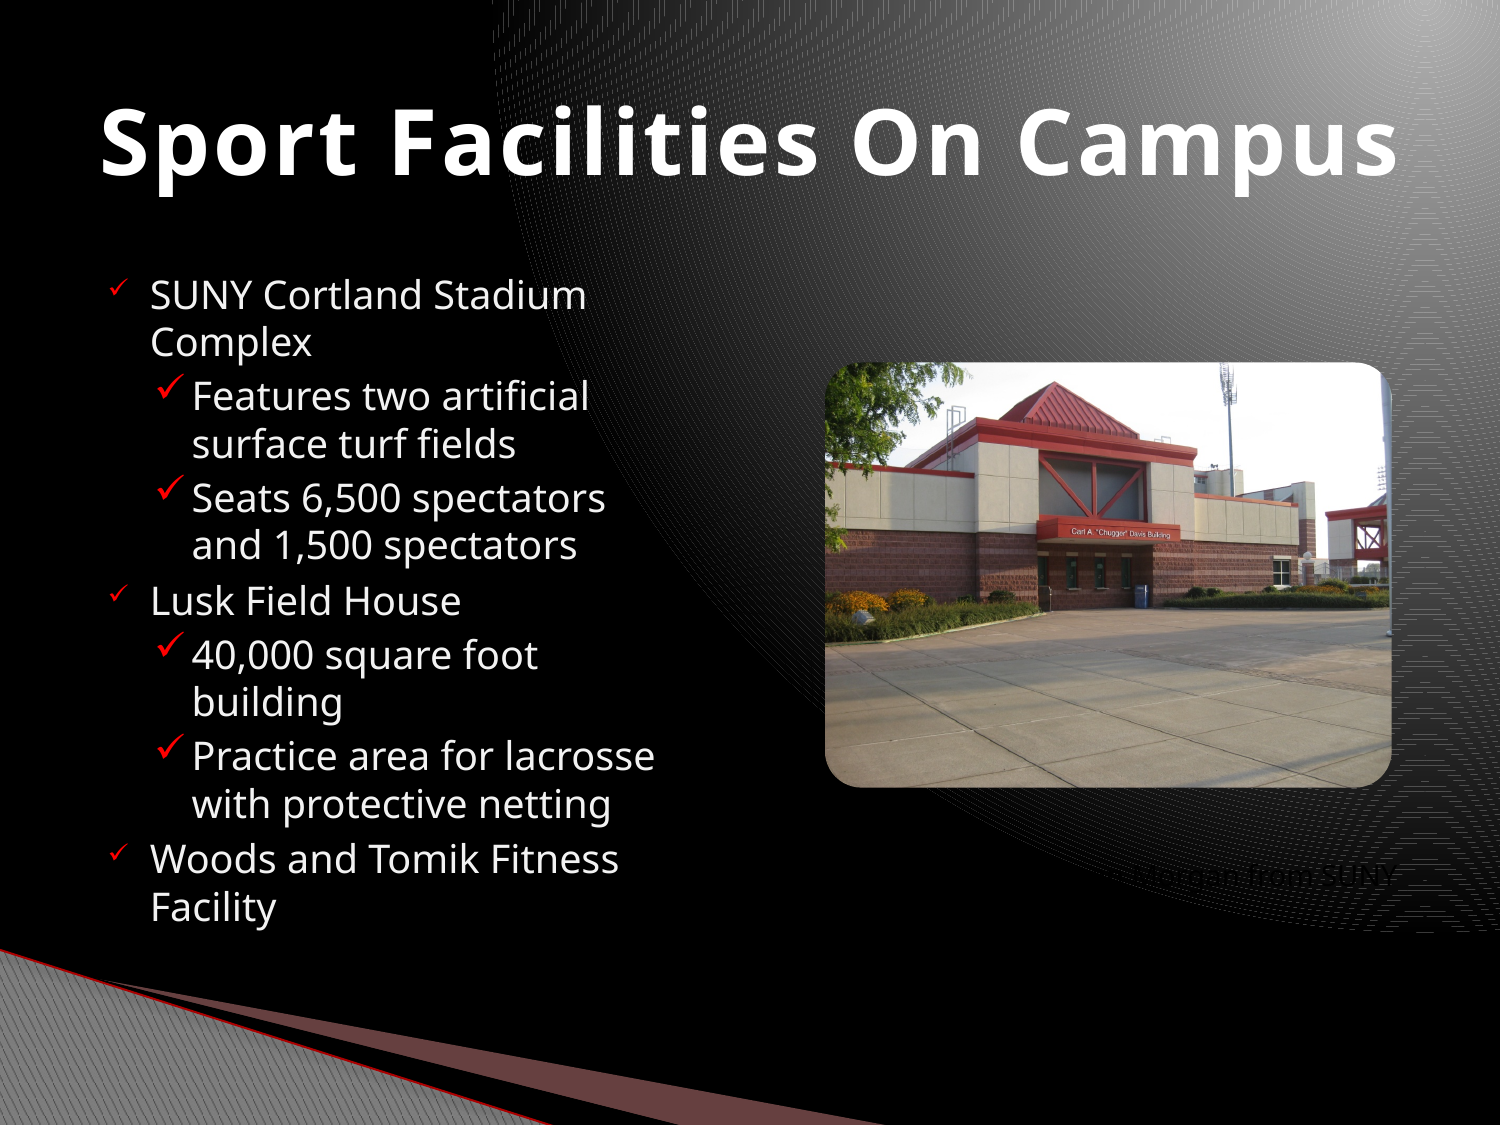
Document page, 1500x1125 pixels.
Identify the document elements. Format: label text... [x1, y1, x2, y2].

title Sport Facilities On Campus [75, 45, 1425, 233]
list SUNY Cortland Stadium Complex Features two artificial surface turf fields Seats 6,500 spectators and 1,500 spectators Lusk Field House 40,000 square foot building Practice area for lacrosse with protective netting Woods and Tomik Fitness Facility [75, 262, 675, 1013]
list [824, 362, 1392, 788]
text_box Photo taken by Lauren Morgan from SUNY Cortland campus [799, 849, 1463, 935]
picture [0, 952, 543, 1125]
